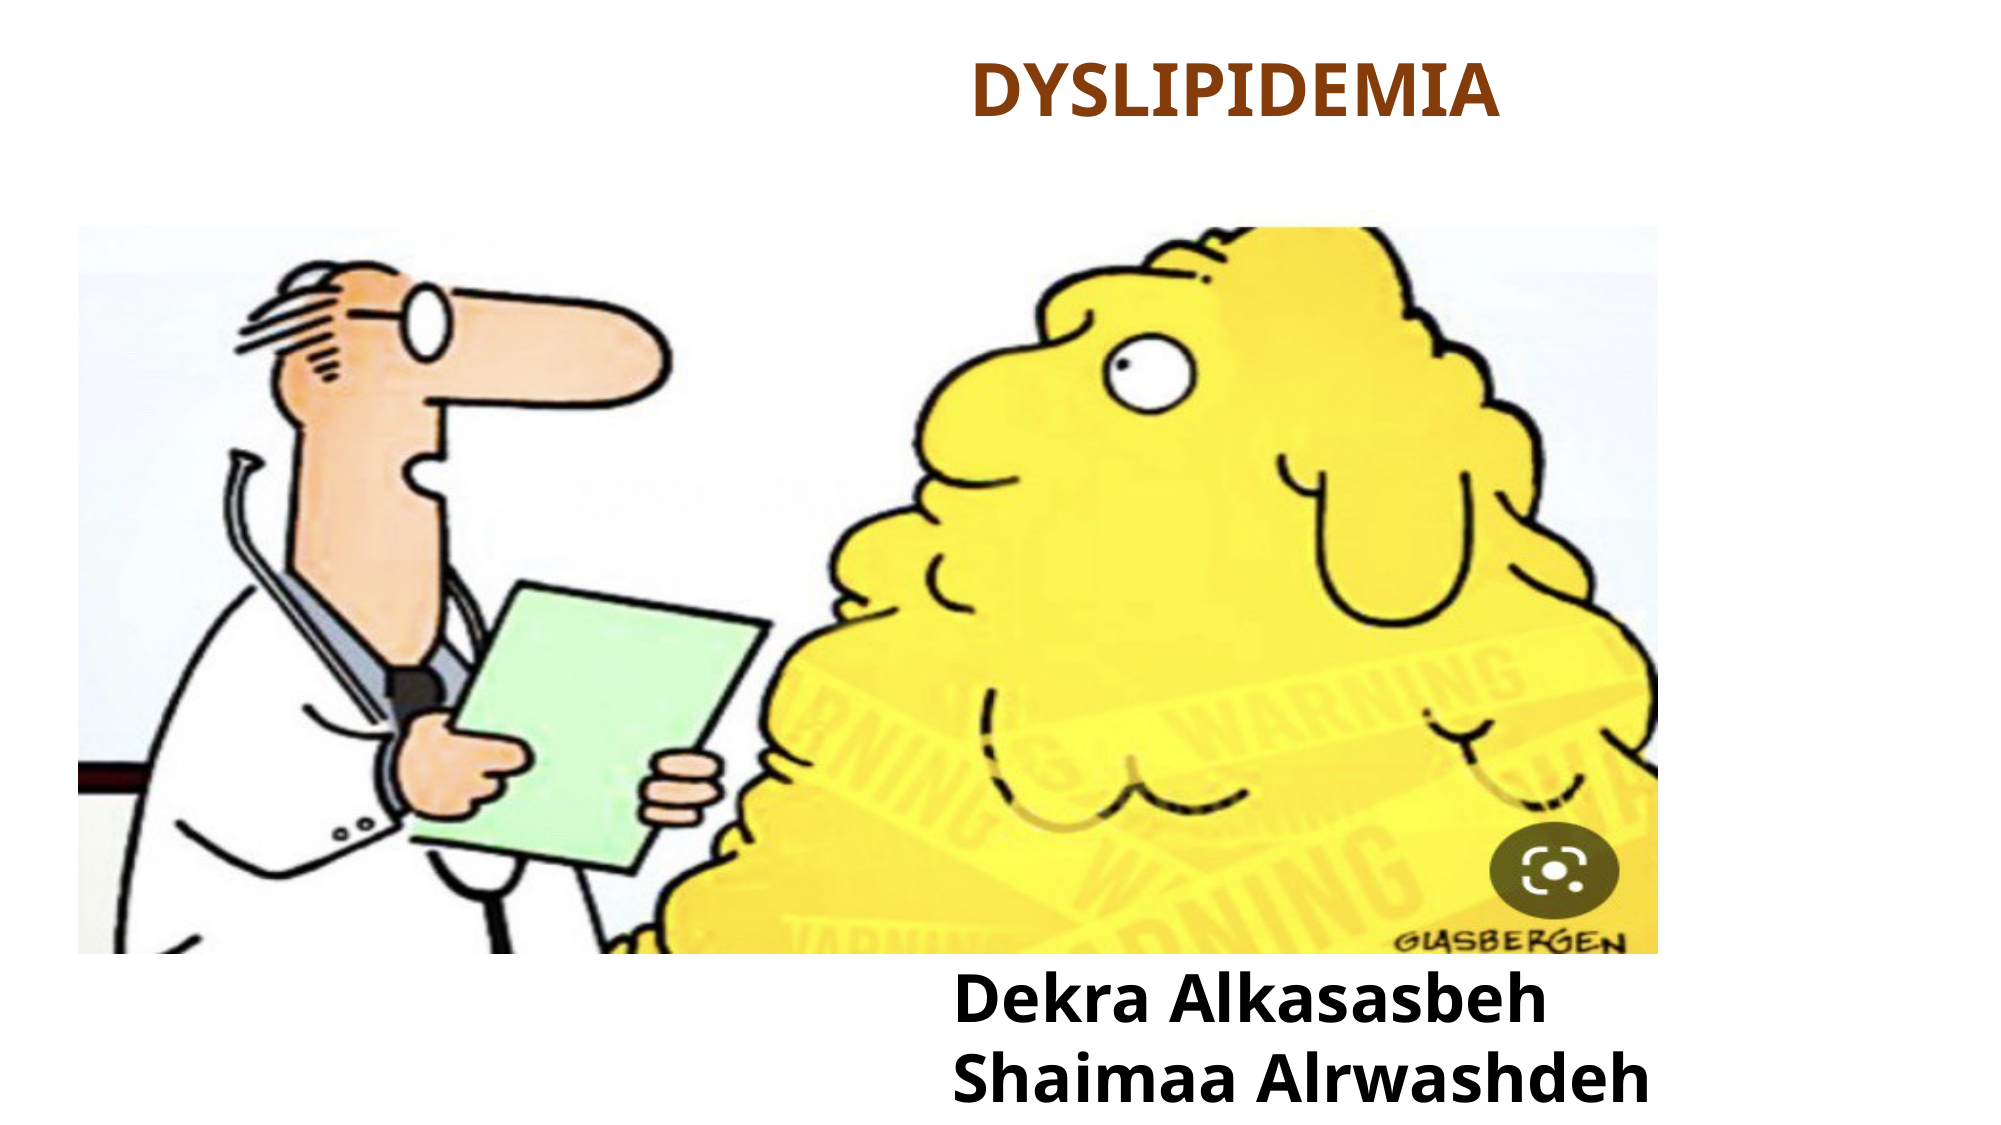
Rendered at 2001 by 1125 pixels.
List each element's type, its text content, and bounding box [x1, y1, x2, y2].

title DYSLIPIDEMIA [99, 45, 1516, 141]
text_box Dekra Alkasasbeh Shaimaa Alrwashdeh [937, 948, 2000, 1123]
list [78, 210, 1658, 954]
